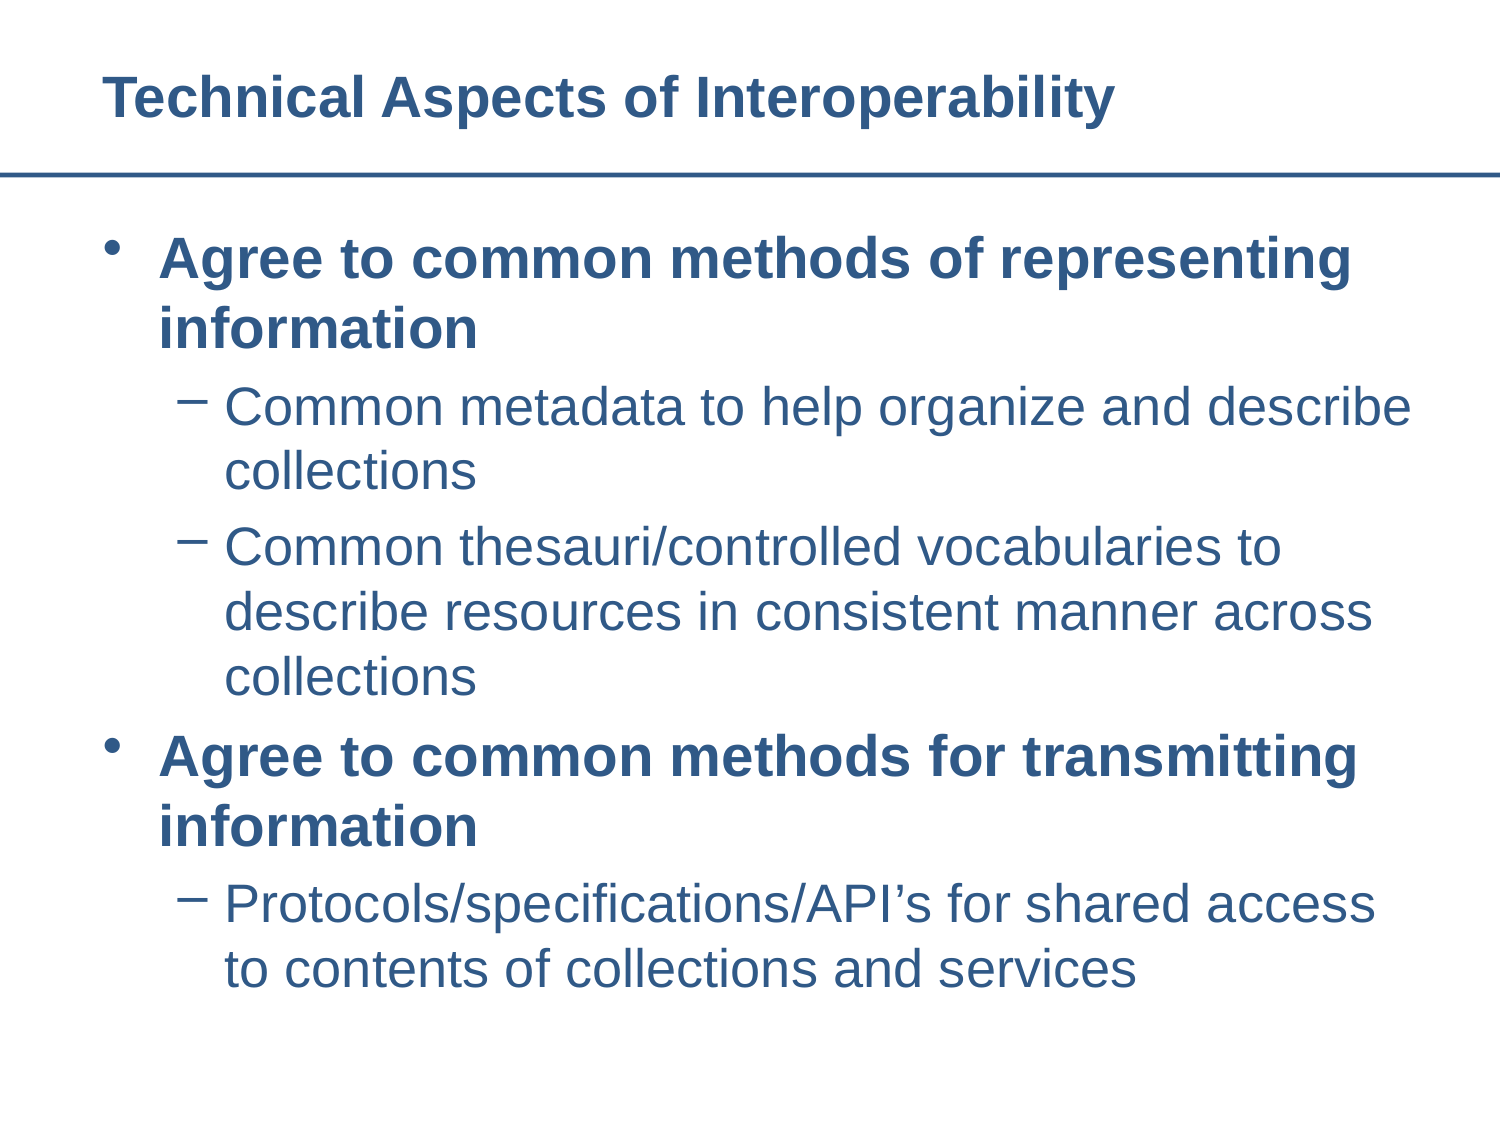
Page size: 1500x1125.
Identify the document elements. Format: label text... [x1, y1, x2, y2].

title Technical Aspects of Interoperability [87, 37, 1150, 150]
list Agree to common methods of representing information Common metadata to help organize and describe collections Common thesauri/controlled vocabularies to describe resources in consistent manner across collections Agree to common methods for transmitting information Protocols/specifications/API’s for shared access to contents of collections and services [87, 212, 1438, 1050]
